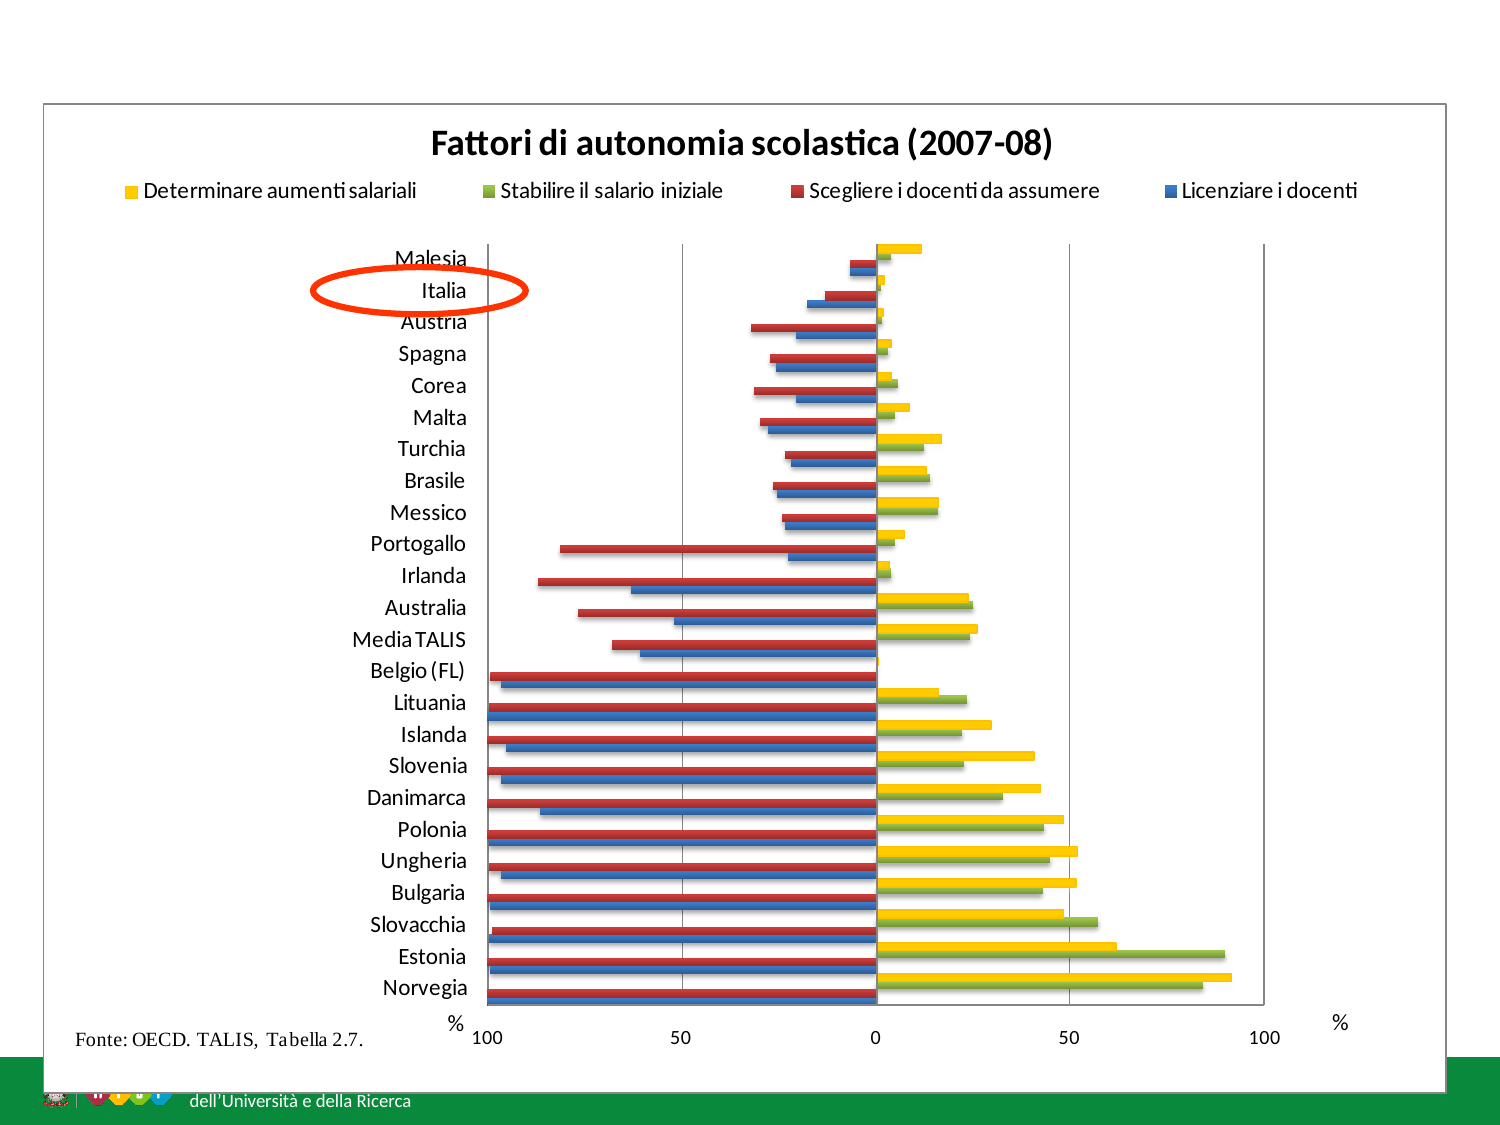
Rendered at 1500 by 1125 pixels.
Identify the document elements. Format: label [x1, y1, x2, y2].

list [40, 101, 1448, 1095]
picture [0, 6, 1500, 1125]
